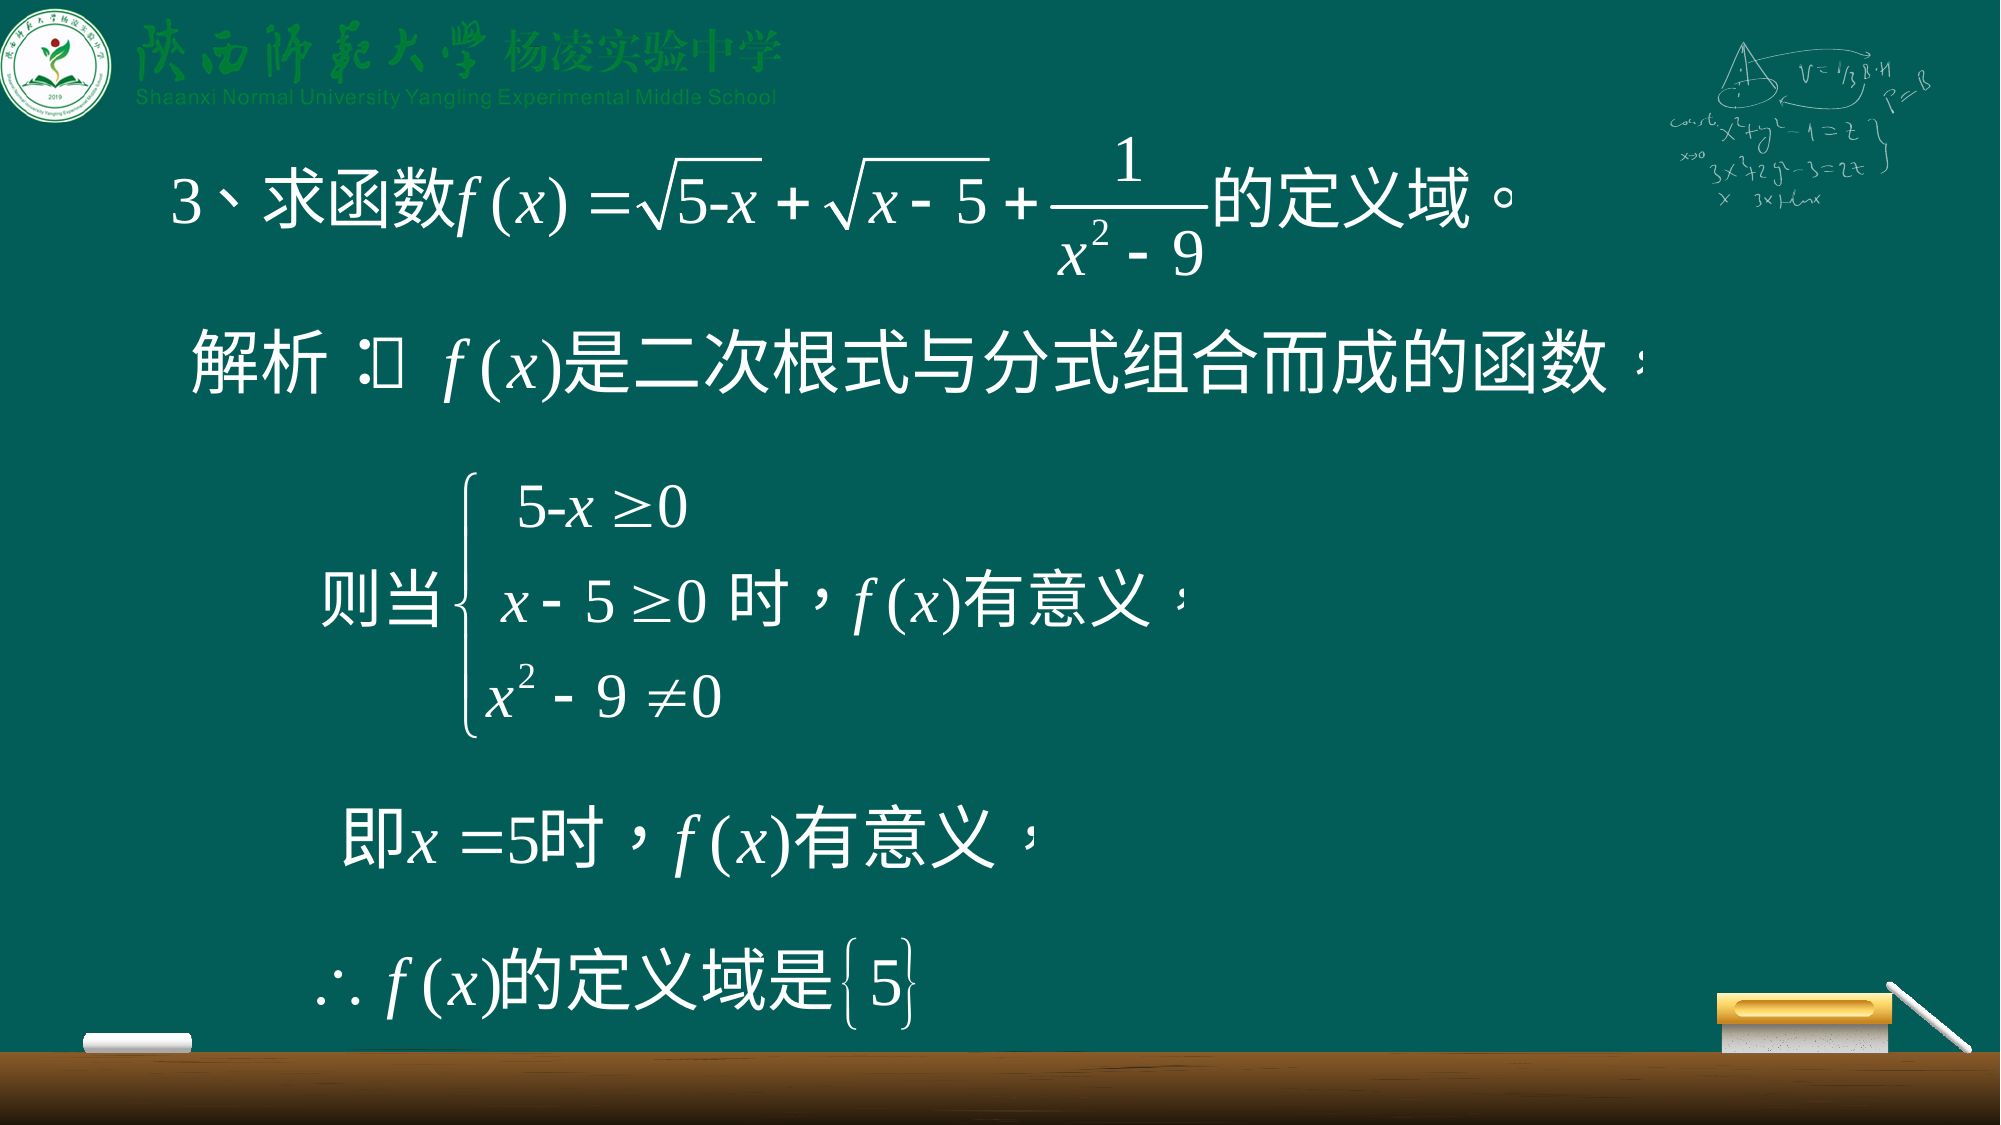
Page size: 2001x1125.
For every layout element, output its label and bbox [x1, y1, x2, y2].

picture [312, 458, 1184, 755]
picture [181, 317, 1643, 419]
text_box [1667, 41, 1934, 209]
picture [309, 931, 942, 1047]
picture [0, 938, 2000, 1125]
picture [335, 793, 1034, 893]
picture [0, 8, 1512, 290]
